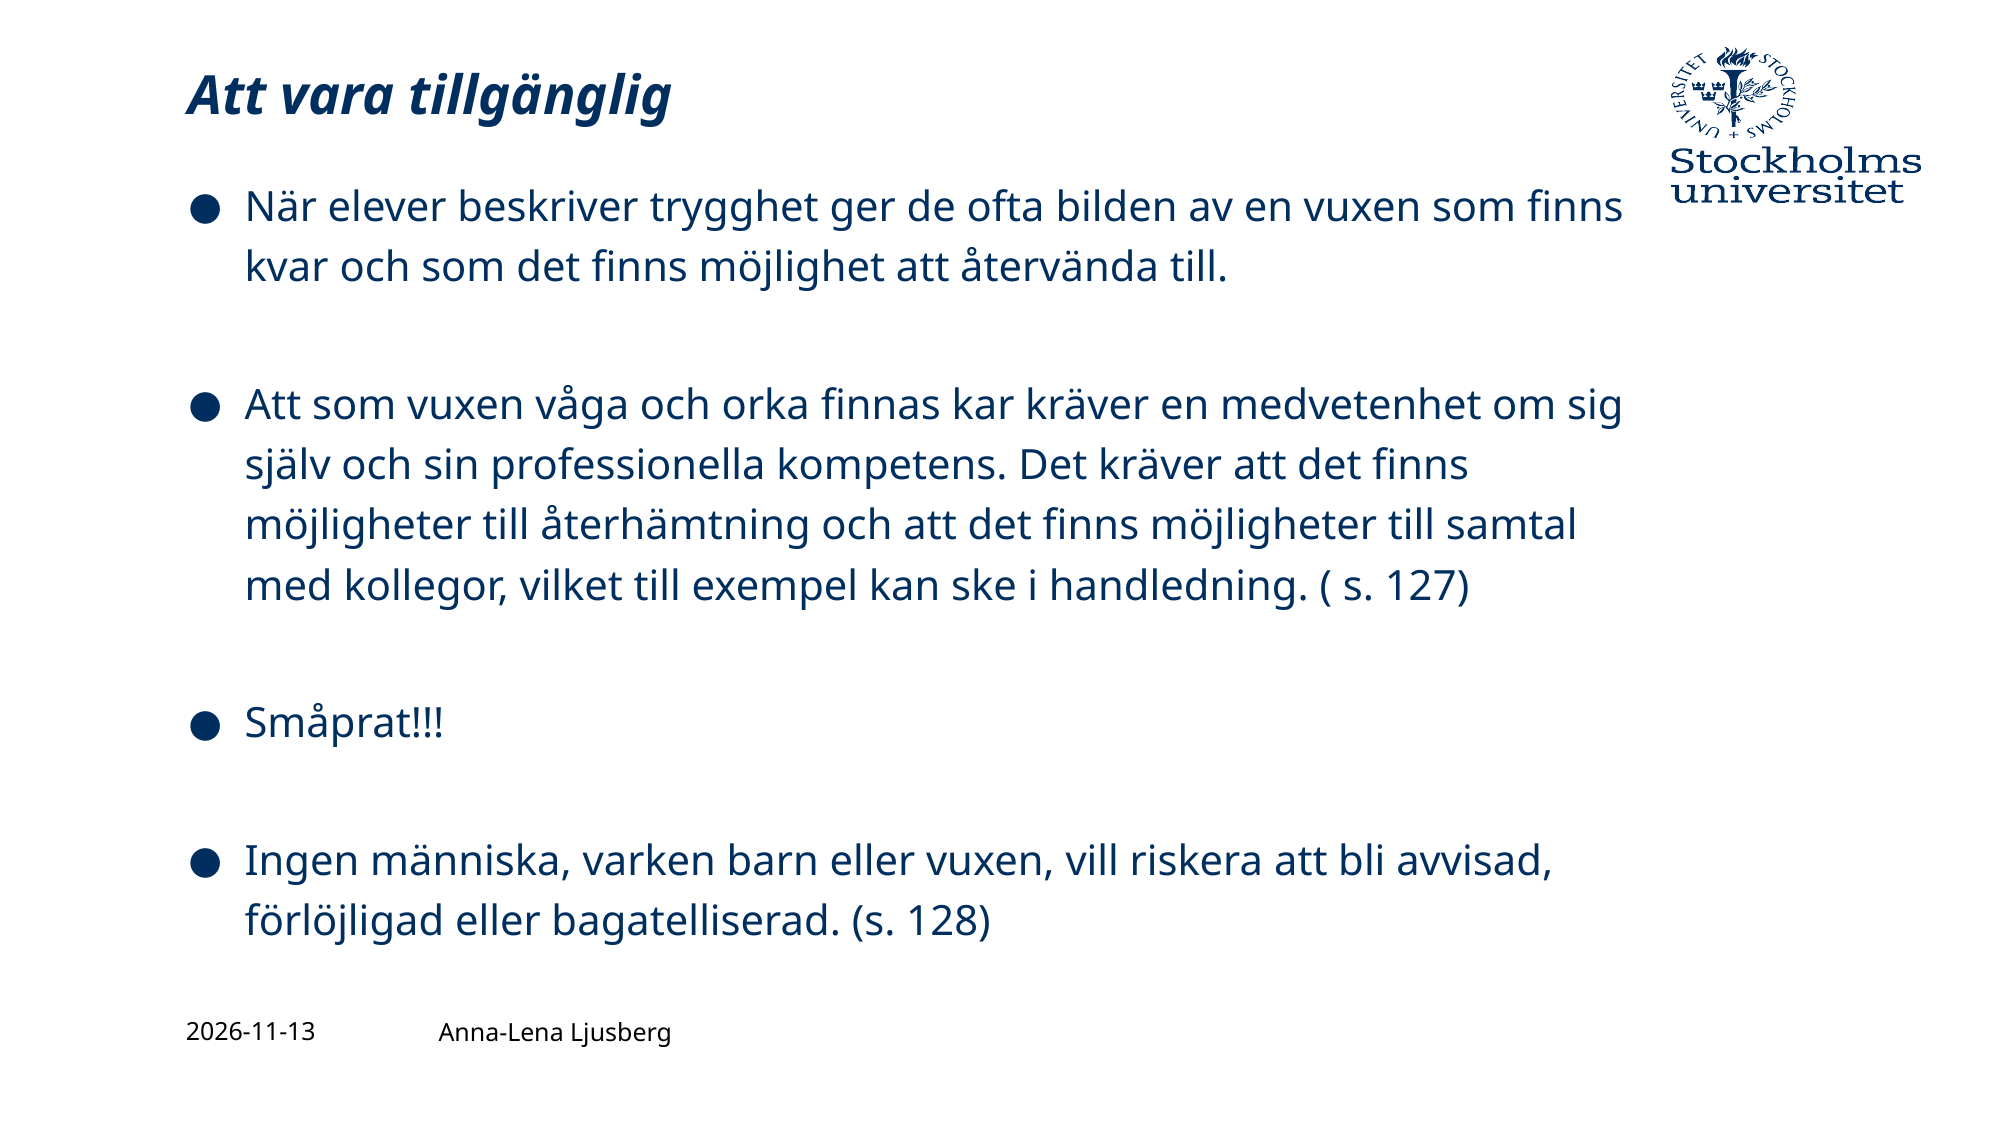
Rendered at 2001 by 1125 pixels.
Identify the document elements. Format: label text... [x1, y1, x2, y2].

title Att vara tillgänglig [173, 52, 1672, 161]
list När elever beskriver trygghet ger de ofta bilden av en vuxen som finns kvar och som det finns möjlighet att återvända till. Att som vuxen våga och orka finnas kar kräver en medvetenhet om sig själv och sin professionella kompetens. Det kräver att det finns möjligheter till återhämtning och att det finns möjligheter till samtal med kollegor, vilket till exempel kan ske i handledning. ( s. 127) Småprat!!! Ingen människa, varken barn eller vuxen, vill riskera att bli avvisad, förlöjligad eller bagatelliserad. (s. 128) [173, 161, 1672, 1027]
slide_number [170, 1009, 417, 1056]
footer Anna-Lena Ljusberg [423, 1009, 1407, 1095]
picture [1671, 47, 1921, 203]
